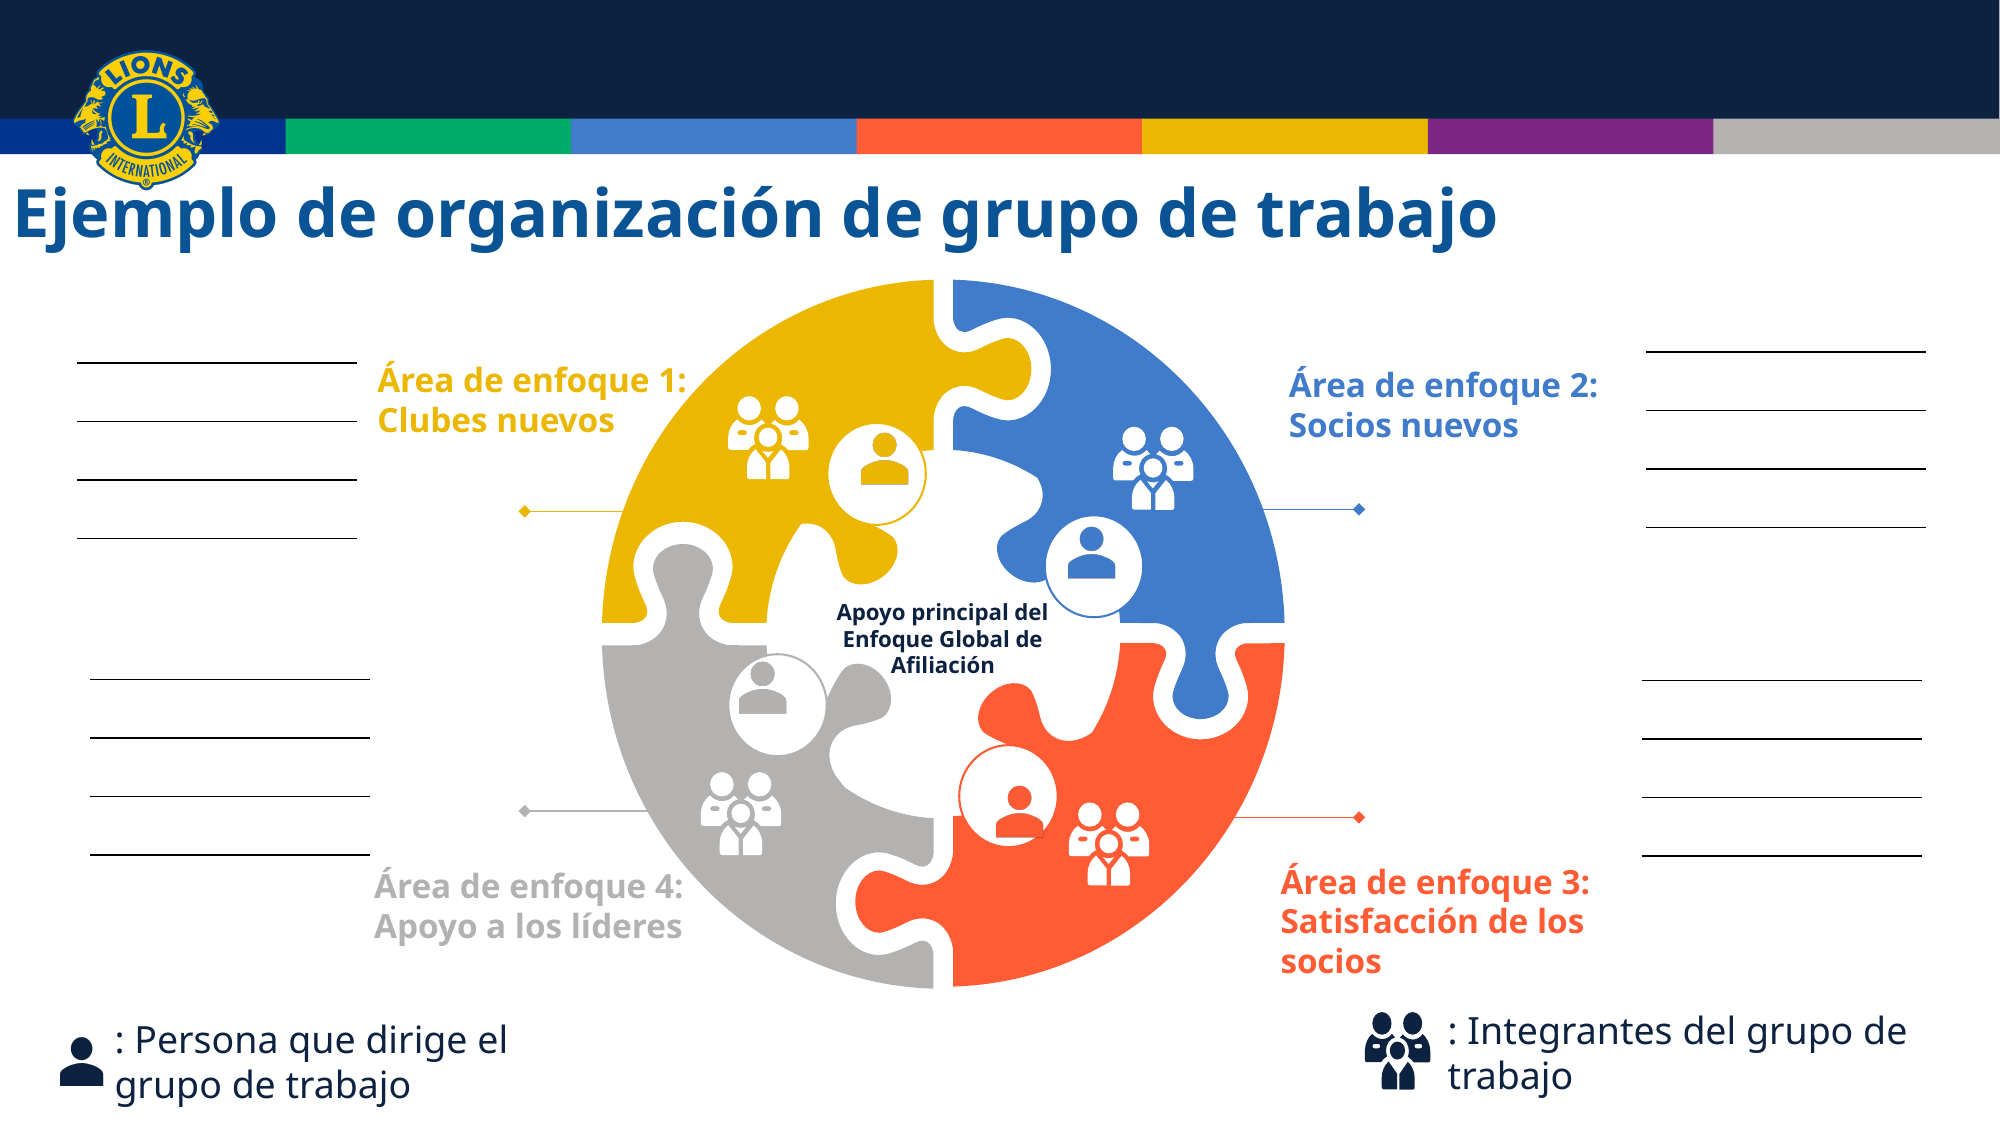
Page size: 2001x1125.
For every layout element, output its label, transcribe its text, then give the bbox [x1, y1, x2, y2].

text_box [0, 118, 63, 155]
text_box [1364, 1004, 1969, 1101]
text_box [223, 118, 2000, 155]
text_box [90, 679, 371, 855]
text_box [1646, 352, 1927, 528]
title Ejemplo de organización de grupo de trabajo [0, 172, 1999, 310]
text_box [0, 0, 2000, 118]
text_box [49, 1013, 614, 1110]
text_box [76, 362, 357, 539]
picture [63, 37, 223, 197]
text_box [354, 279, 1702, 989]
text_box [1641, 680, 1922, 856]
